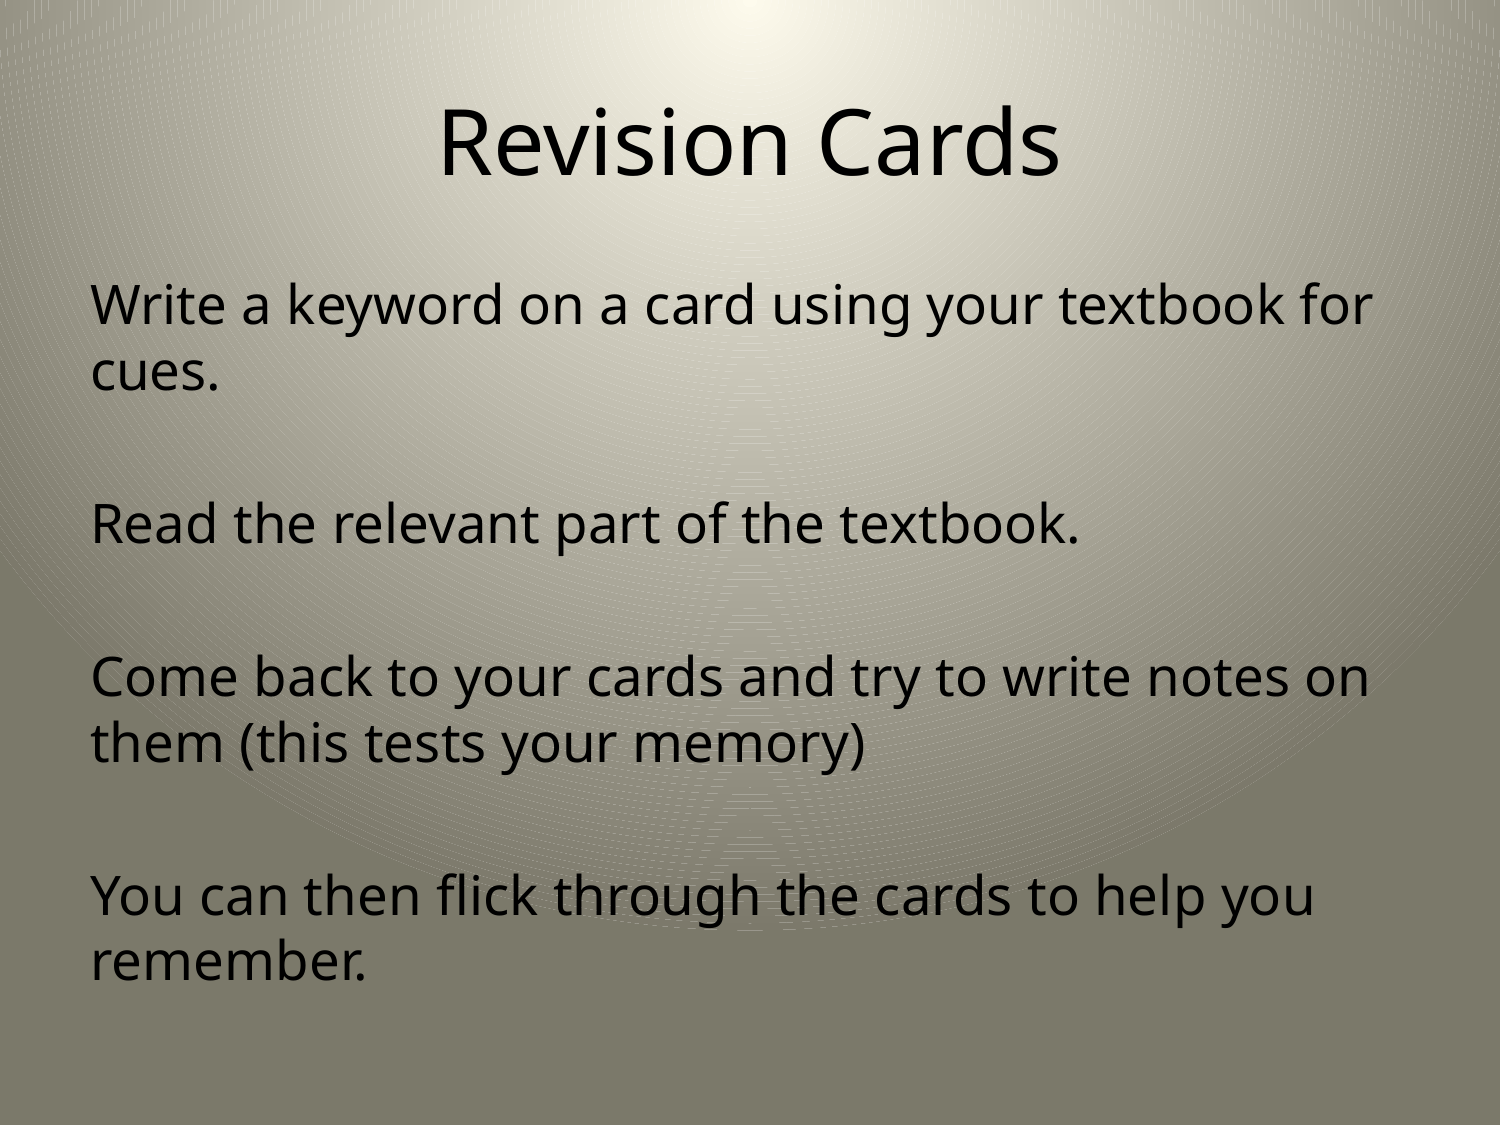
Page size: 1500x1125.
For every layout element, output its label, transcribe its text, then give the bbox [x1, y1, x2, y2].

list Write a keyword on a card using your textbook for cues. Read the relevant part of the textbook. Come back to your cards and try to write notes on them (this tests your memory) You can then flick through the cards to help you remember. [75, 262, 1425, 1005]
title Revision Cards [75, 45, 1425, 233]
